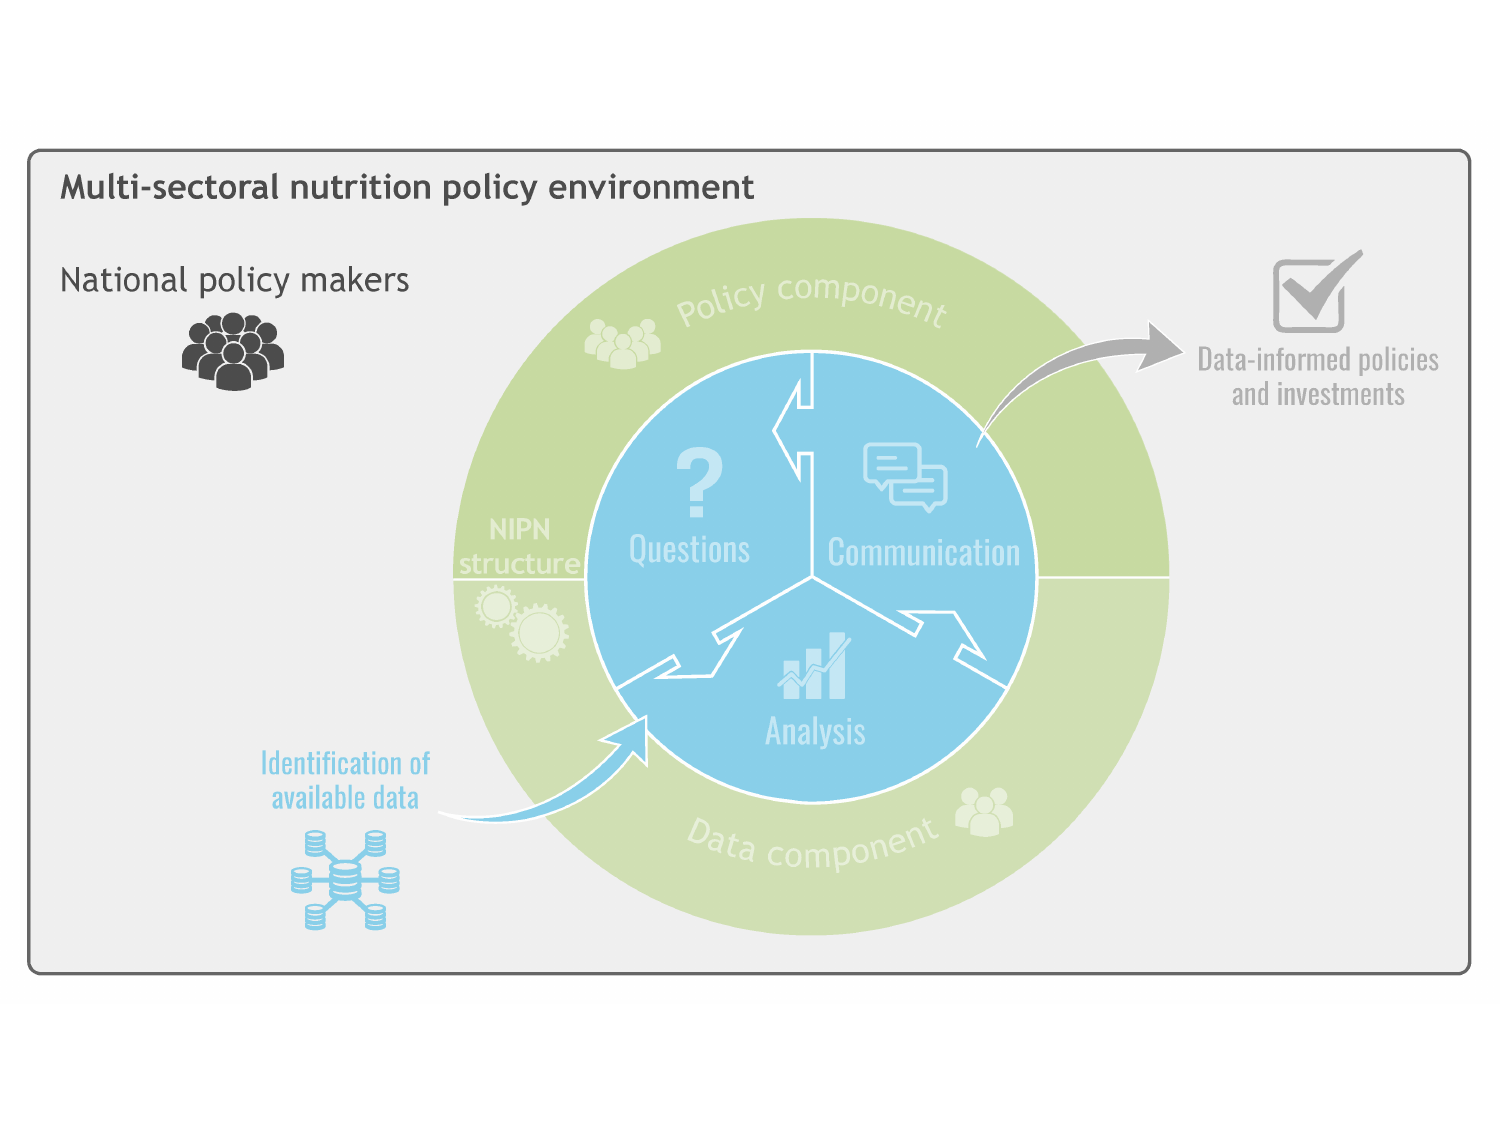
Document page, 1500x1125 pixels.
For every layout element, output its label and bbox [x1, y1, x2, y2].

picture [0, 120, 1500, 1005]
